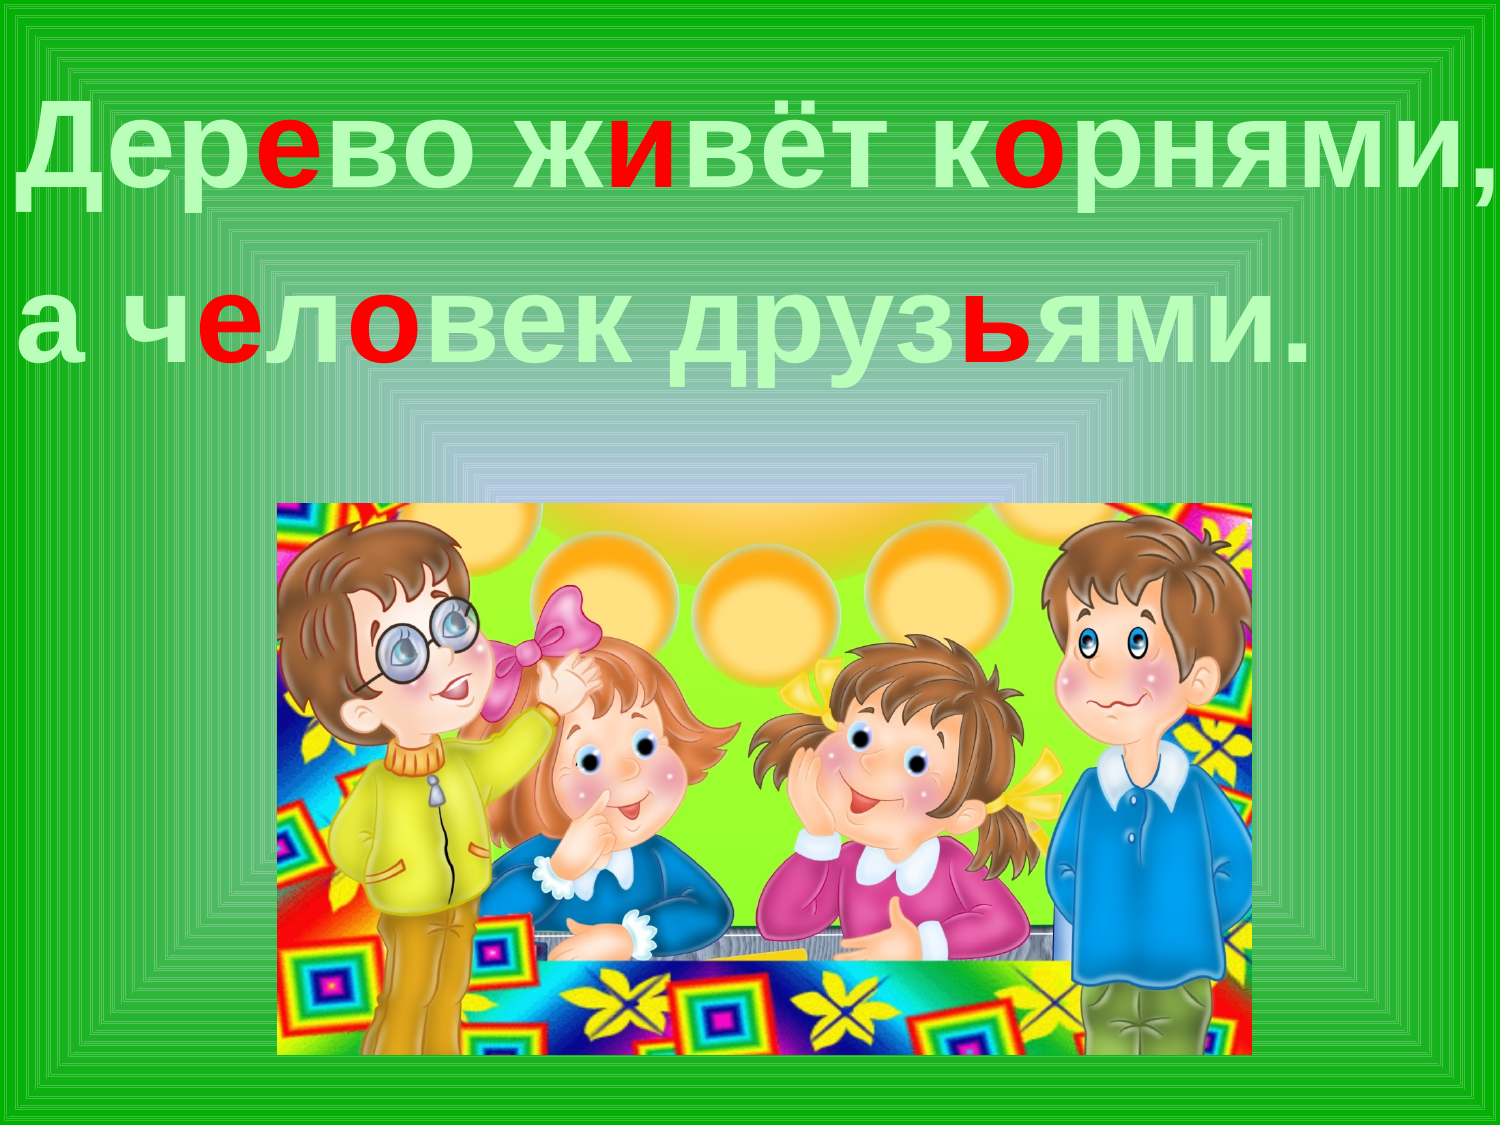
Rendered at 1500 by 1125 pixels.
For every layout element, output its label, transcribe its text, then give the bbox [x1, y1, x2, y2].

picture [277, 503, 1253, 1055]
picture [277, 832, 298, 863]
list Дерево живёт корнями, а человек друзьями. [0, 54, 1500, 674]
picture [277, 503, 310, 519]
picture [948, 1033, 989, 1055]
picture [484, 1049, 517, 1055]
